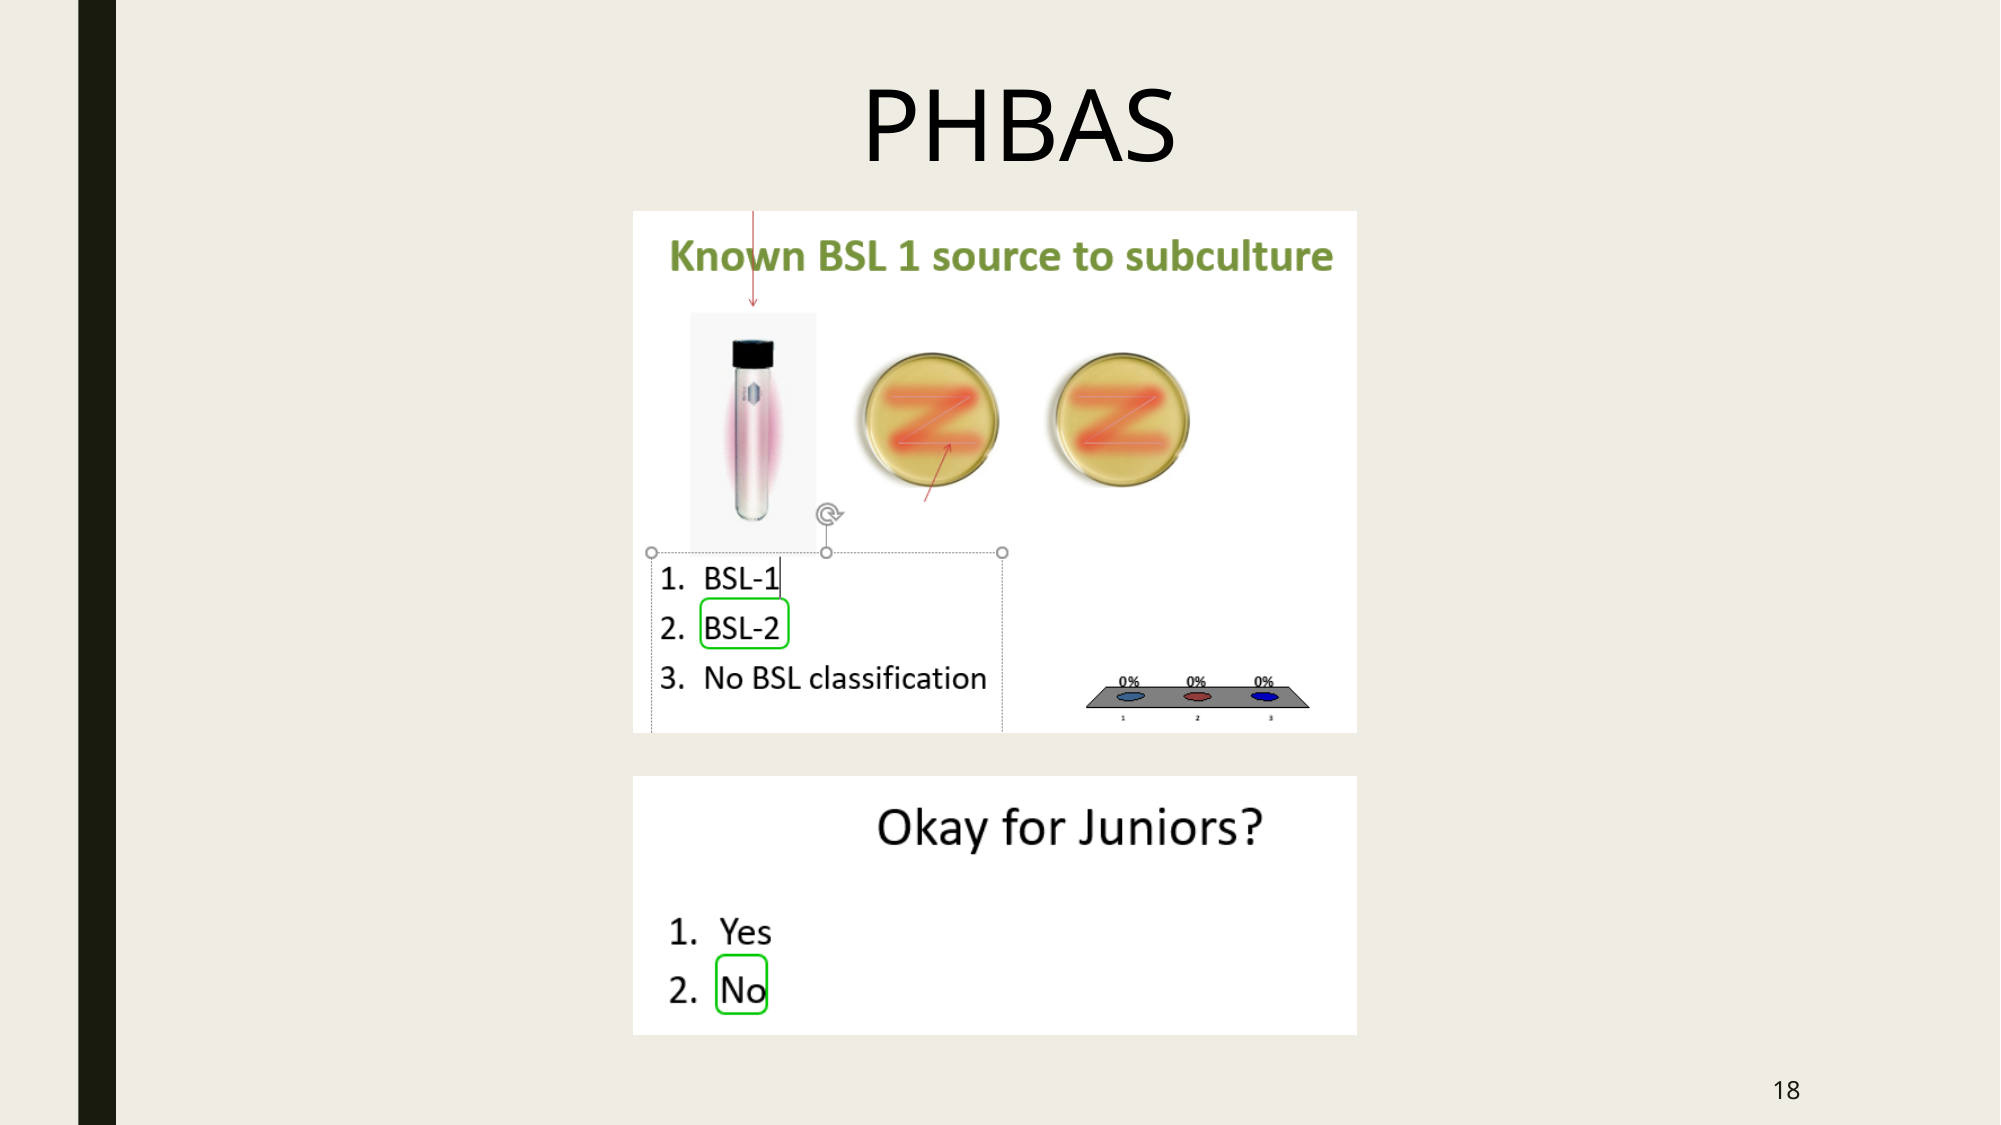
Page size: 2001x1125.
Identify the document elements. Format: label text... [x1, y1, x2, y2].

slide_number 18 [1553, 1058, 1816, 1125]
picture [633, 211, 1357, 733]
picture [633, 776, 1357, 1035]
text_box PHBAS [633, 54, 1406, 190]
